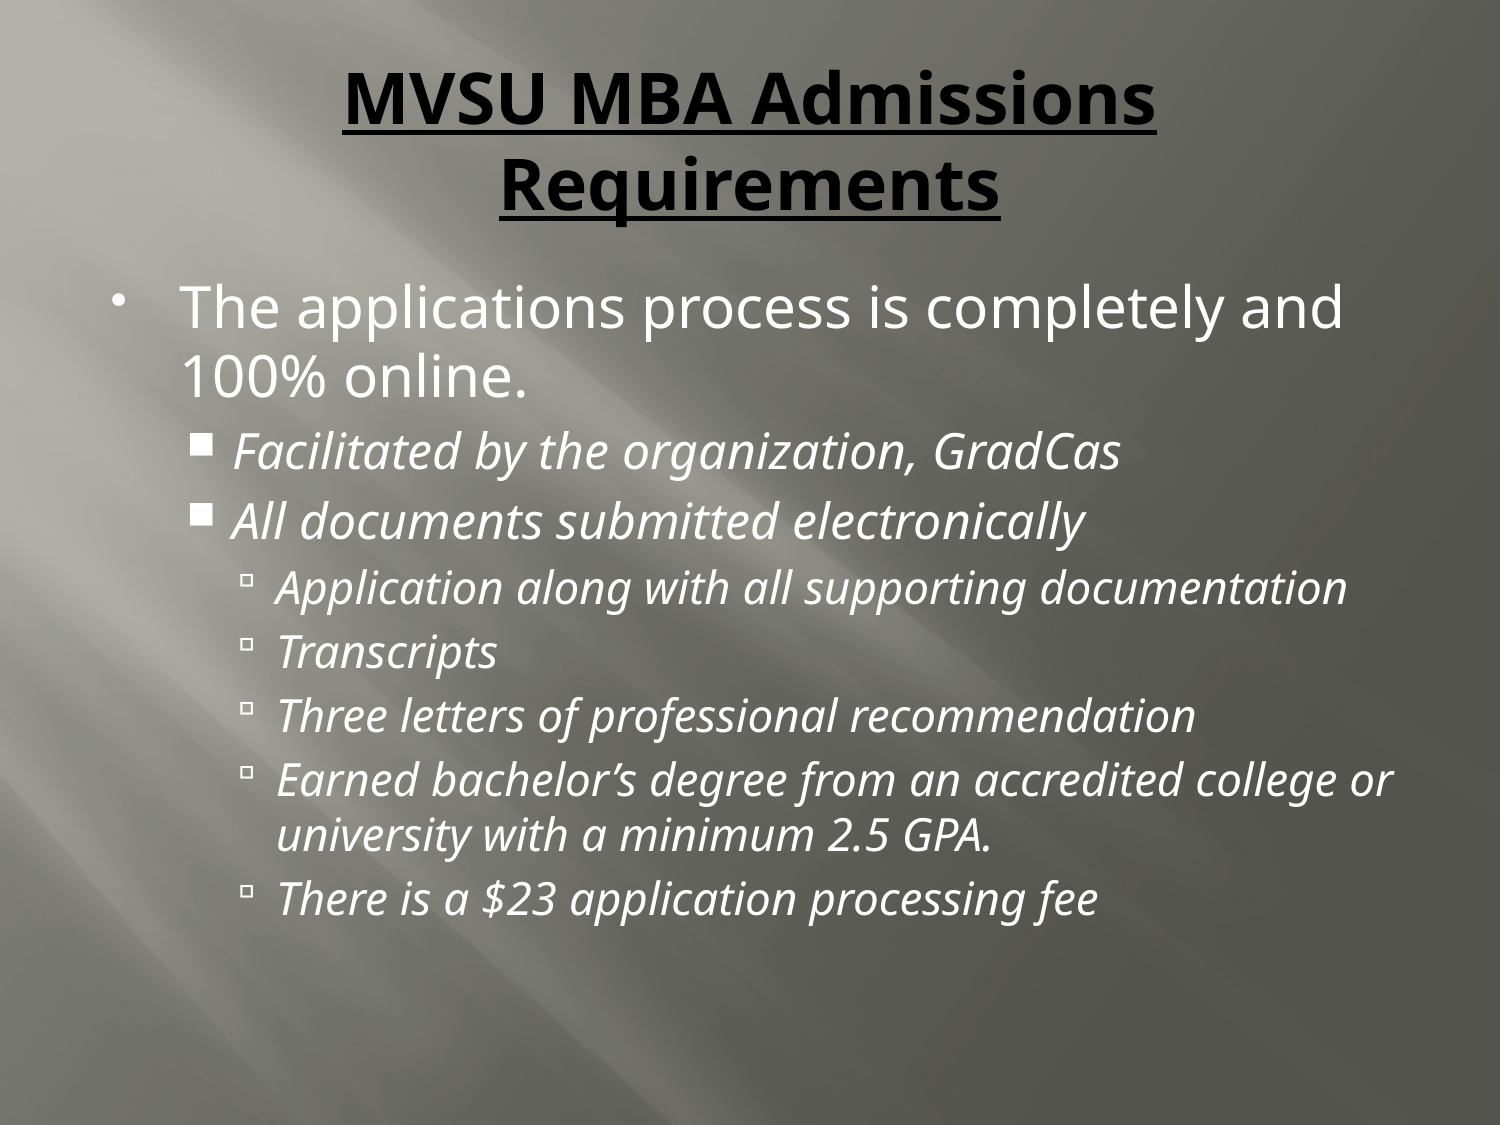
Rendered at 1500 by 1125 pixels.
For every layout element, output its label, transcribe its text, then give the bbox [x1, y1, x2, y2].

title MVSU MBA Admissions Requirements [75, 45, 1425, 233]
list The applications process is completely and 100% online. Facilitated by the organization, GradCas All documents submitted electronically Application along with all supporting documentation Transcripts Three letters of professional recommendation Earned bachelor’s degree from an accredited college or university with a minimum 2.5 GPA. There is a $23 application processing fee [75, 262, 1425, 1035]
